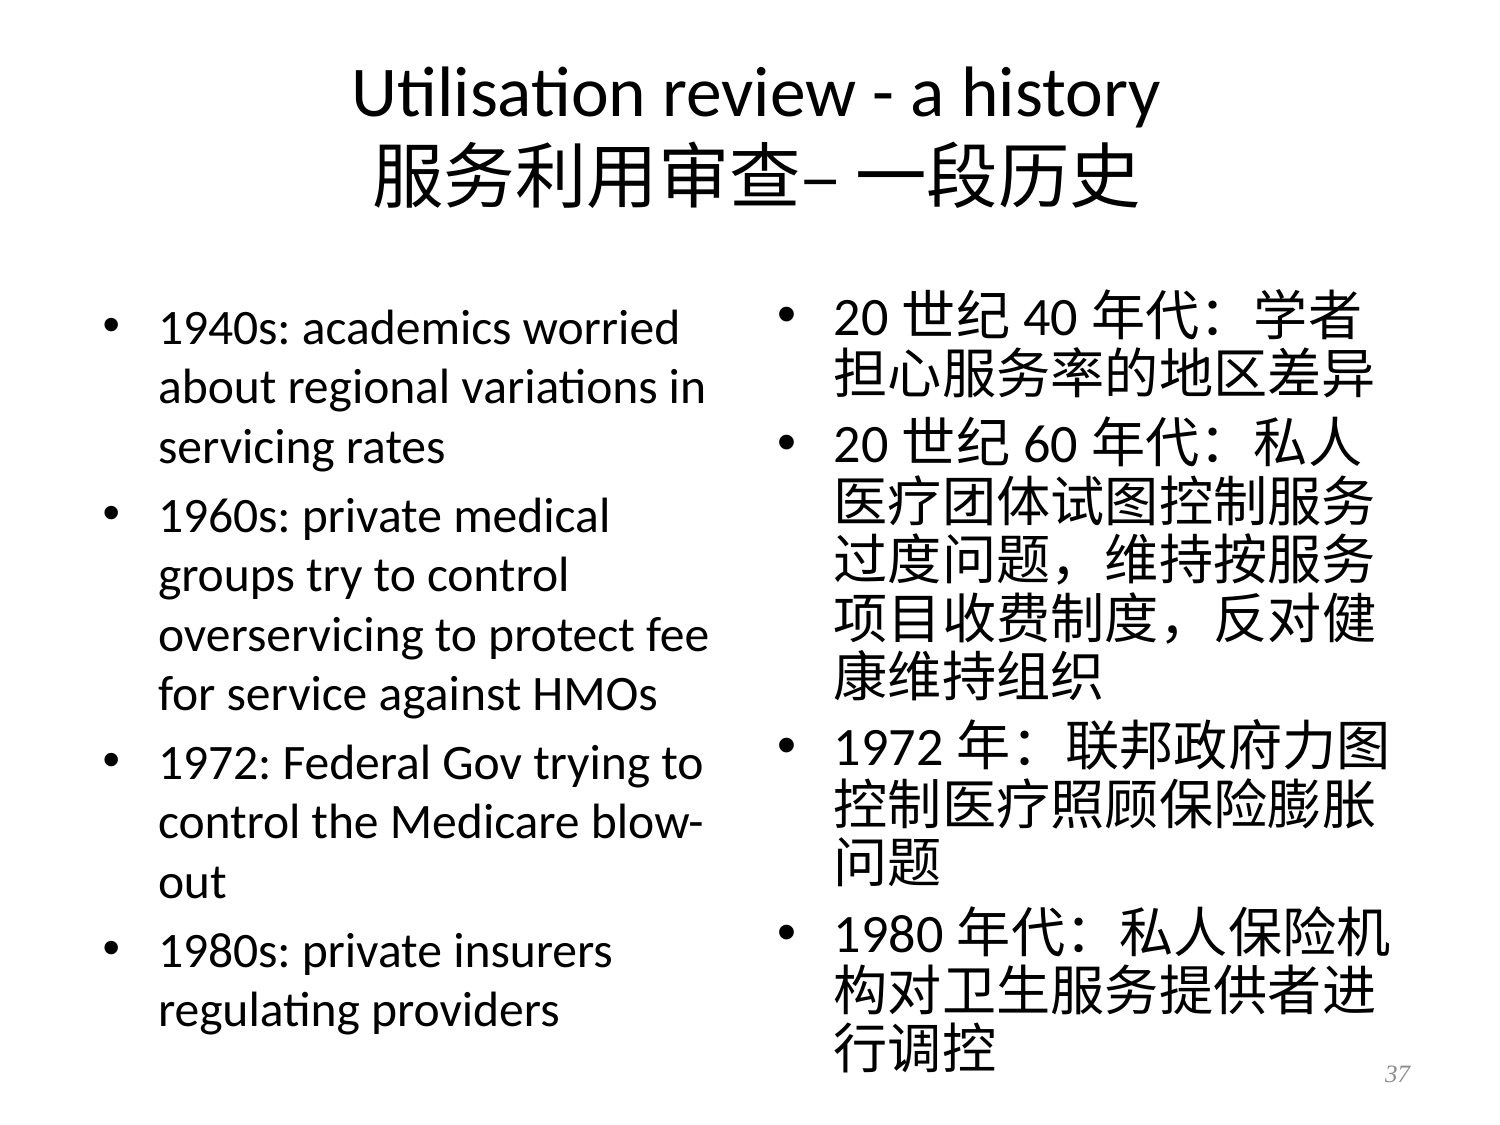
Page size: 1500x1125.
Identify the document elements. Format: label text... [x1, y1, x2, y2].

list 1940s: academics worried about regional variations in servicing rates 1960s: private medical groups try to control overservicing to protect fee for service against HMOs 1972: Federal Gov trying to control the Medicare blow-out 1980s: private insurers regulating providers [87, 287, 757, 1050]
title Utilisation review - a history 服务利用审查– 一段历史 [88, 37, 1425, 225]
list 20世纪40年代：学者担心服务率的地区差异 20世纪60年代：私人医疗团体试图控制服务过度问题，维持按服务项目收费制度，反对健康维持组织 1972年：联邦政府力图控制医疗照顾保险膨胀问题 1980年代：私人保险机构对卫生服务提供者进行调控 [762, 280, 1425, 1024]
slide_number 37 [1074, 1042, 1425, 1103]
